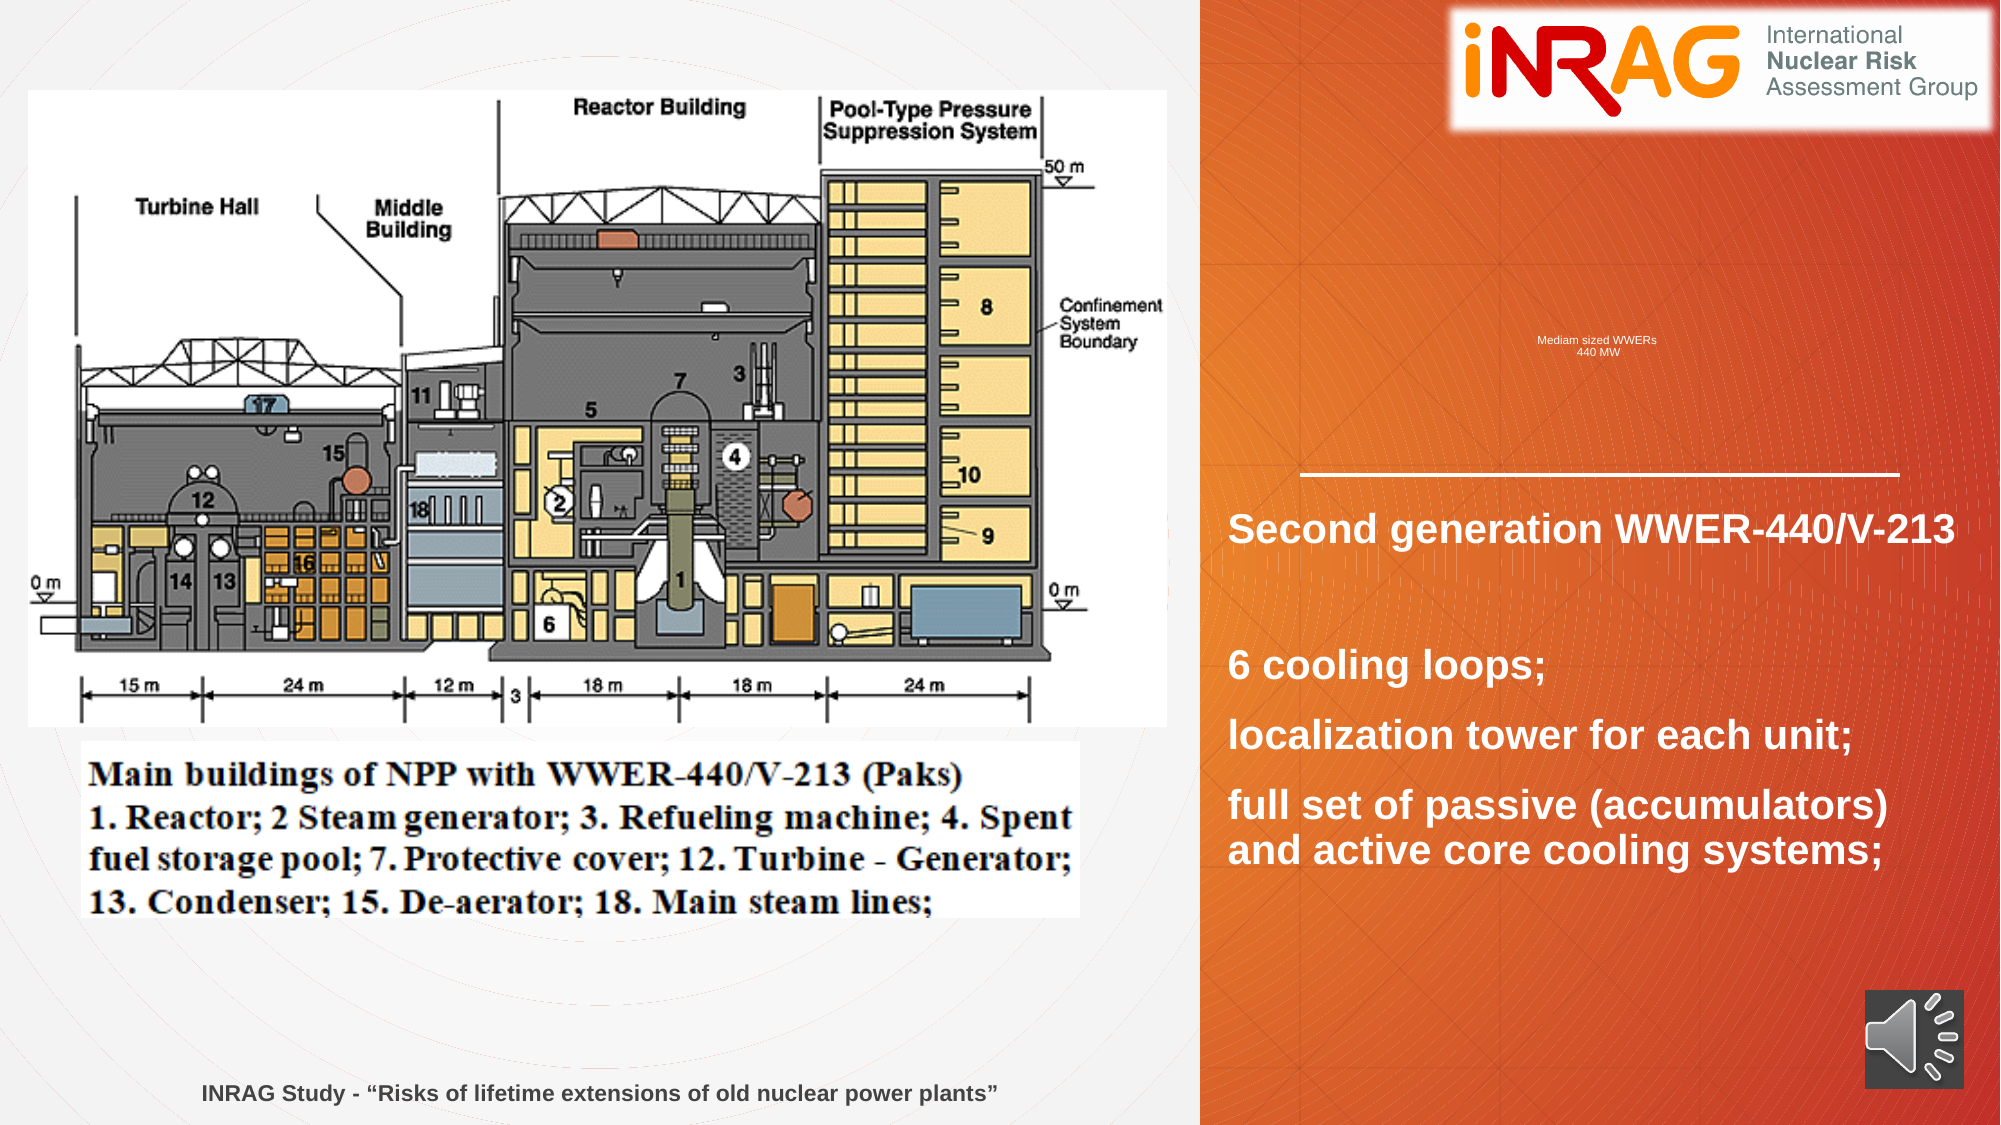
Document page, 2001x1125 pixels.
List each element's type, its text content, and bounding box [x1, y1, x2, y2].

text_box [28, 90, 1167, 727]
title Mediam sized WWERs 440 MW [1244, 131, 1953, 367]
picture [81, 741, 1080, 918]
list Second generation WWER-440/V-213 6 cooling loops; localization tower for each unit; full set of passive (accumulators) and active core cooling systems; [1212, 500, 1982, 1076]
footer INRAG Study - “Risks of lifetime extensions of old nuclear power plants” [0, 1071, 1201, 1113]
picture [1864, 989, 1965, 1090]
picture [1455, 13, 1988, 126]
